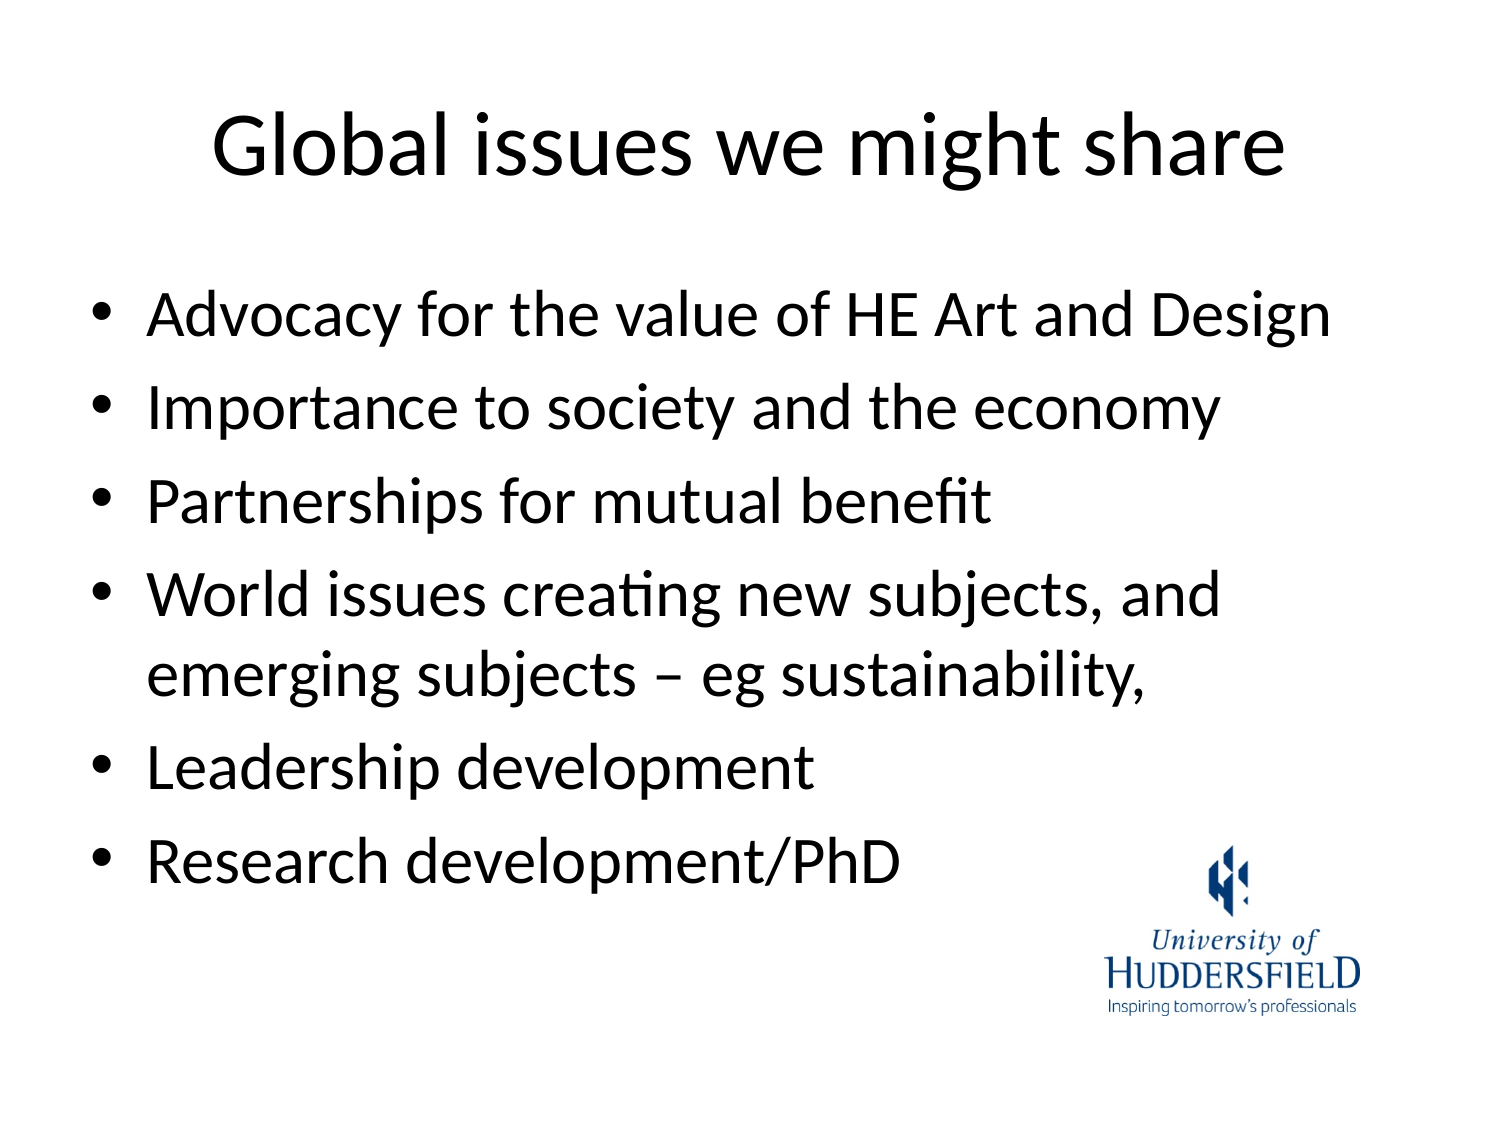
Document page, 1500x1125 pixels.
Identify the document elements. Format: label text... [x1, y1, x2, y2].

list Advocacy for the value of HE Art and Design Importance to society and the economy Partnerships for mutual benefit World issues creating new subjects, and emerging subjects – eg sustainability, Leadership development Research development/PhD [75, 262, 1425, 1005]
title Global issues we might share [75, 45, 1425, 233]
picture [1104, 845, 1361, 1016]
